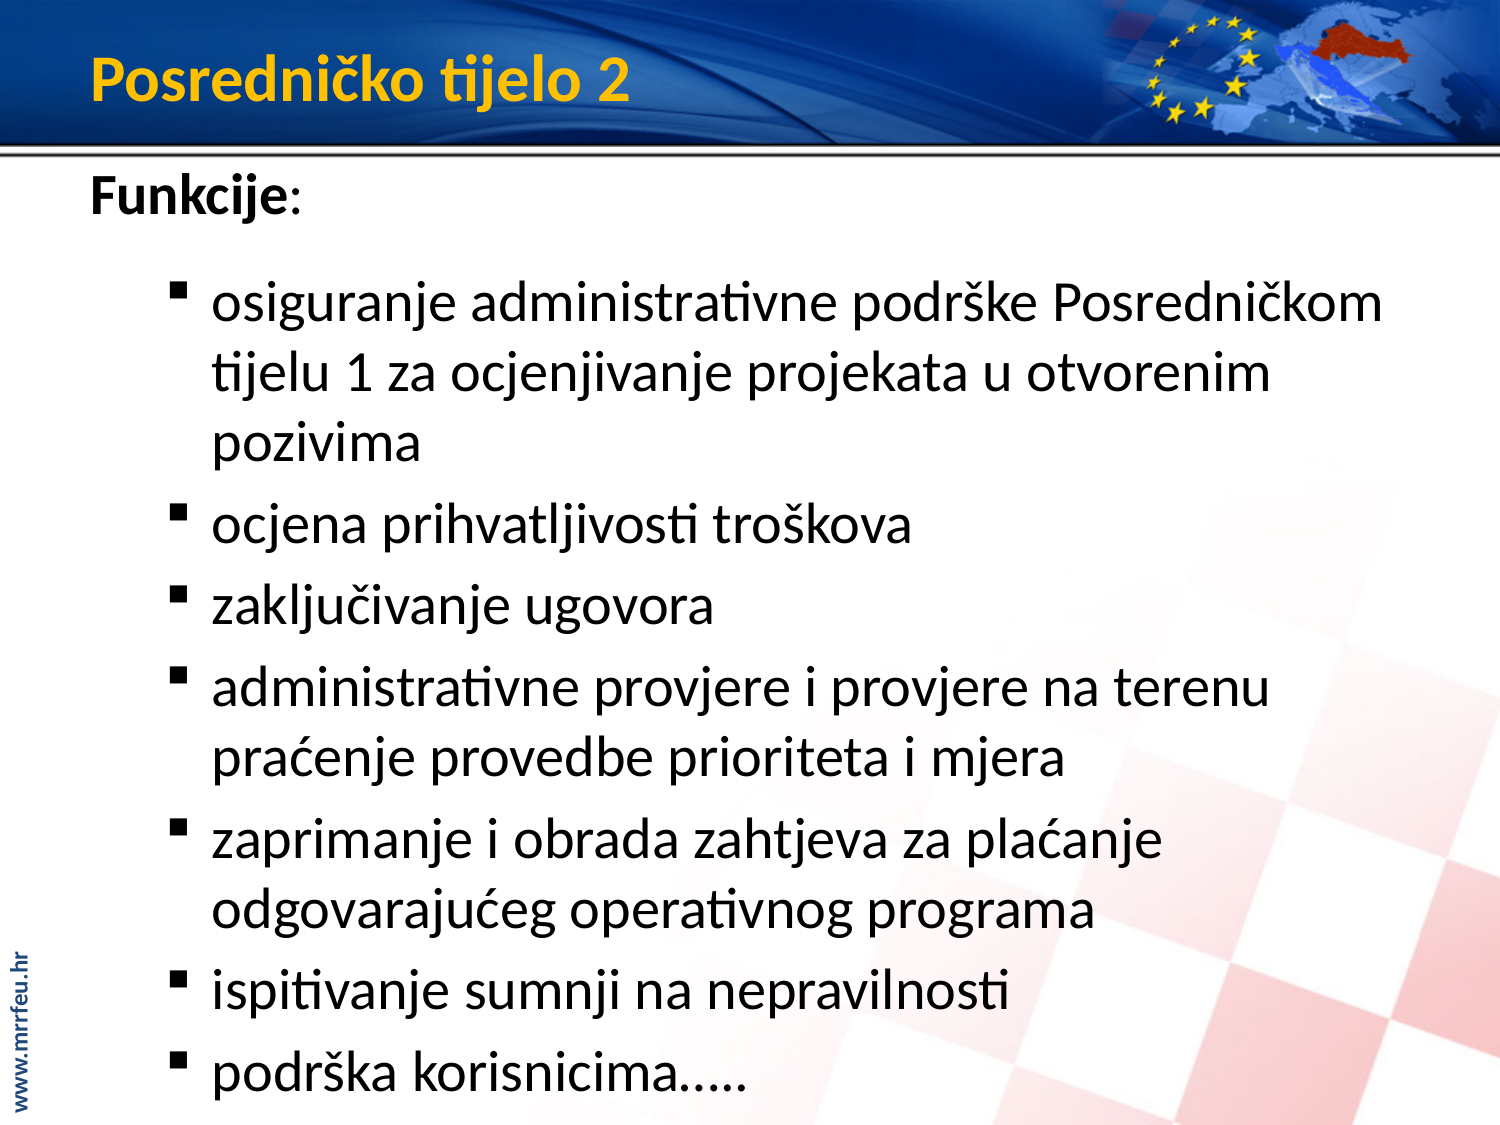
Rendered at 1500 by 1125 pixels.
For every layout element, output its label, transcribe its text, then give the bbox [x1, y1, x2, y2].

title Posredničko tijelo 2 [74, 28, 1426, 122]
list Funkcije: osiguranje administrativne podrške Posredničkom tijelu 1 za ocjenjivanje projekata u otvorenim pozivima ocjena prihvatljivosti troškova zaključivanje ugovora administrativne provjere i provjere na terenu praćenje provedbe prioriteta i mjera zaprimanje i obrada zahtjeva za plaćanje odgovarajućeg operativnog programa ispitivanje sumnji na nepravilnosti podrška korisnicima….. [74, 148, 1426, 1006]
picture [0, 0, 1500, 1125]
